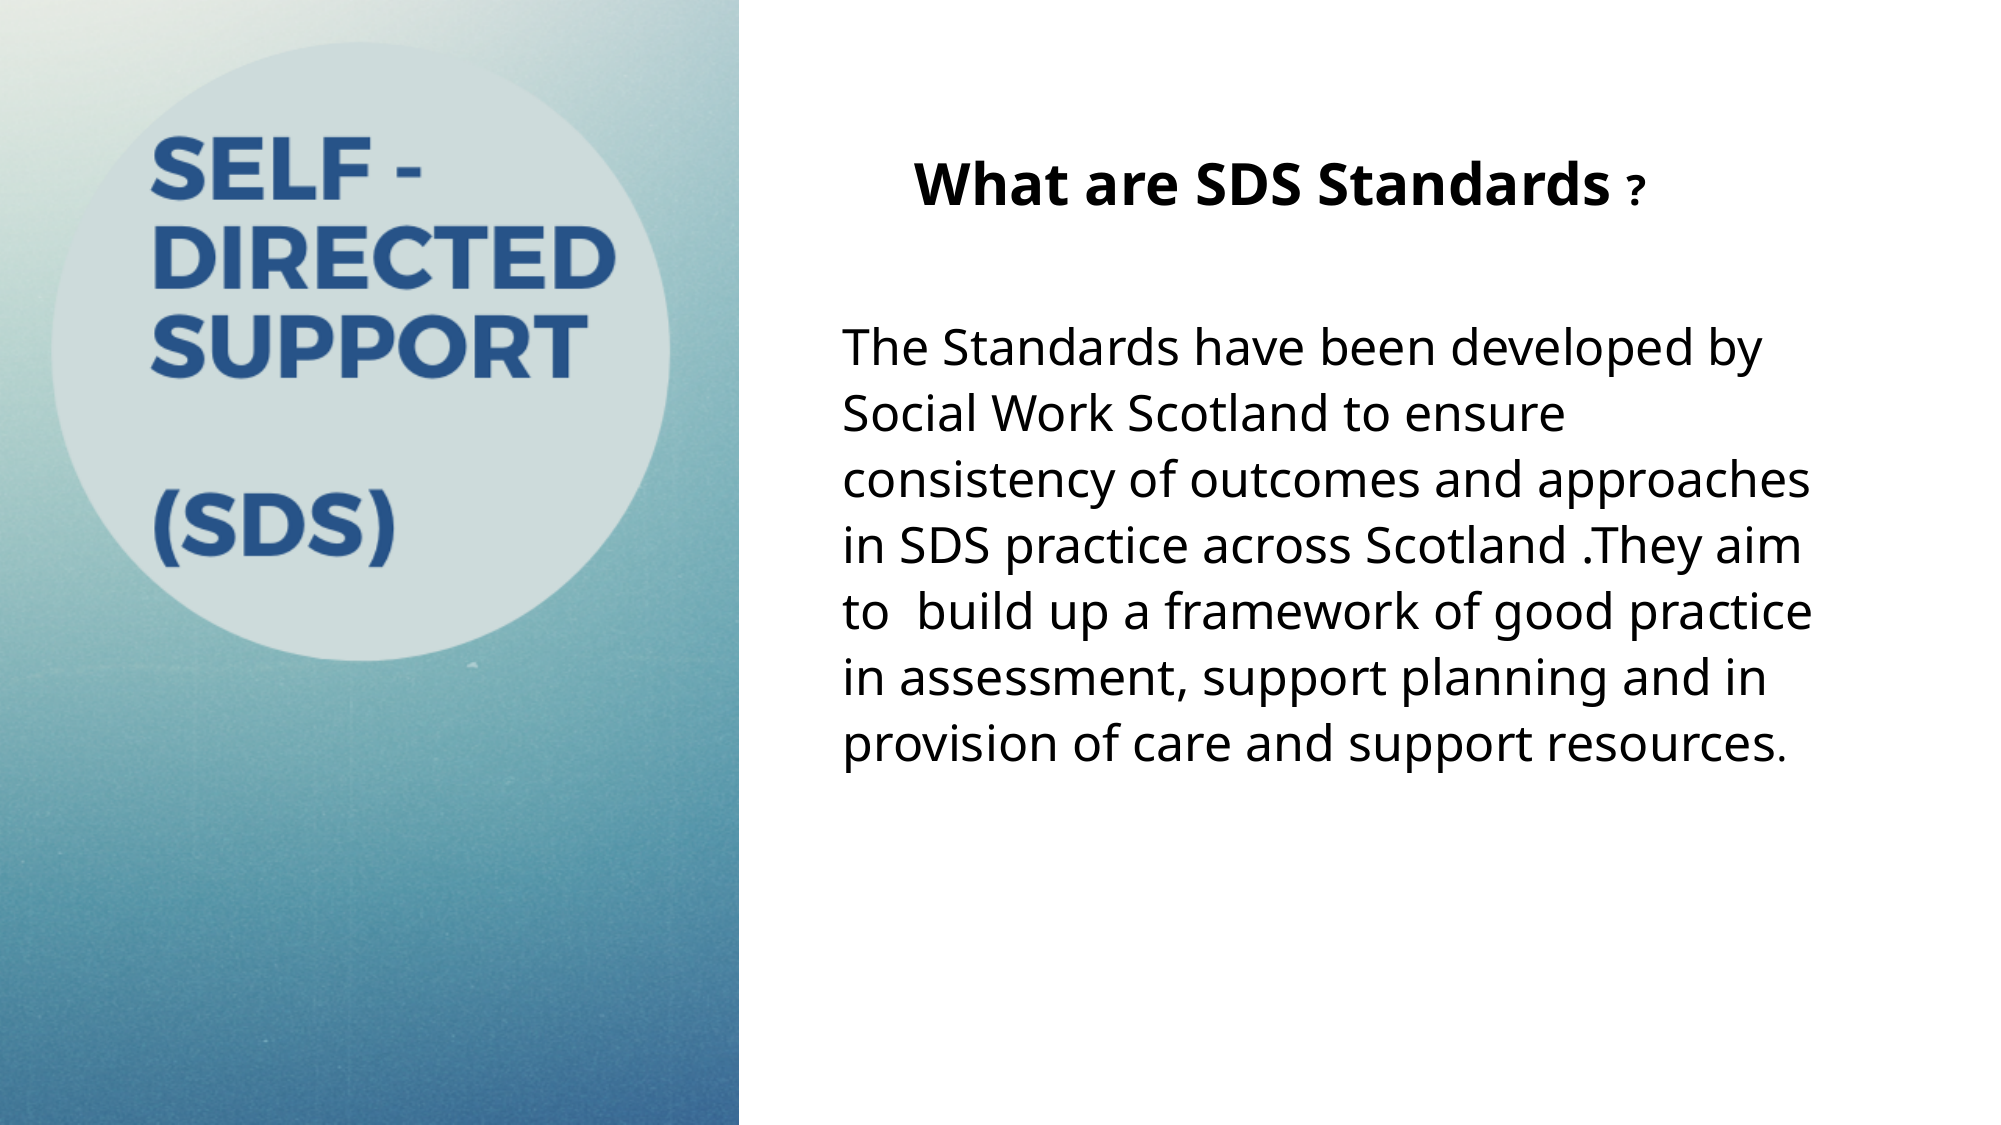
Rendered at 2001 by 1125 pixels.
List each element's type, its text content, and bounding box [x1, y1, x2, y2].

picture [0, 0, 739, 1125]
list The Standards have been developed by Social Work Scotland to ensure consistency of outcomes and approaches in SDS practice across Scotland .They aim to build up a framework of good practice in assessment, support planning and in provision of care and support resources. [827, 302, 1851, 897]
title What are SDS Standards ? [739, 90, 1851, 284]
